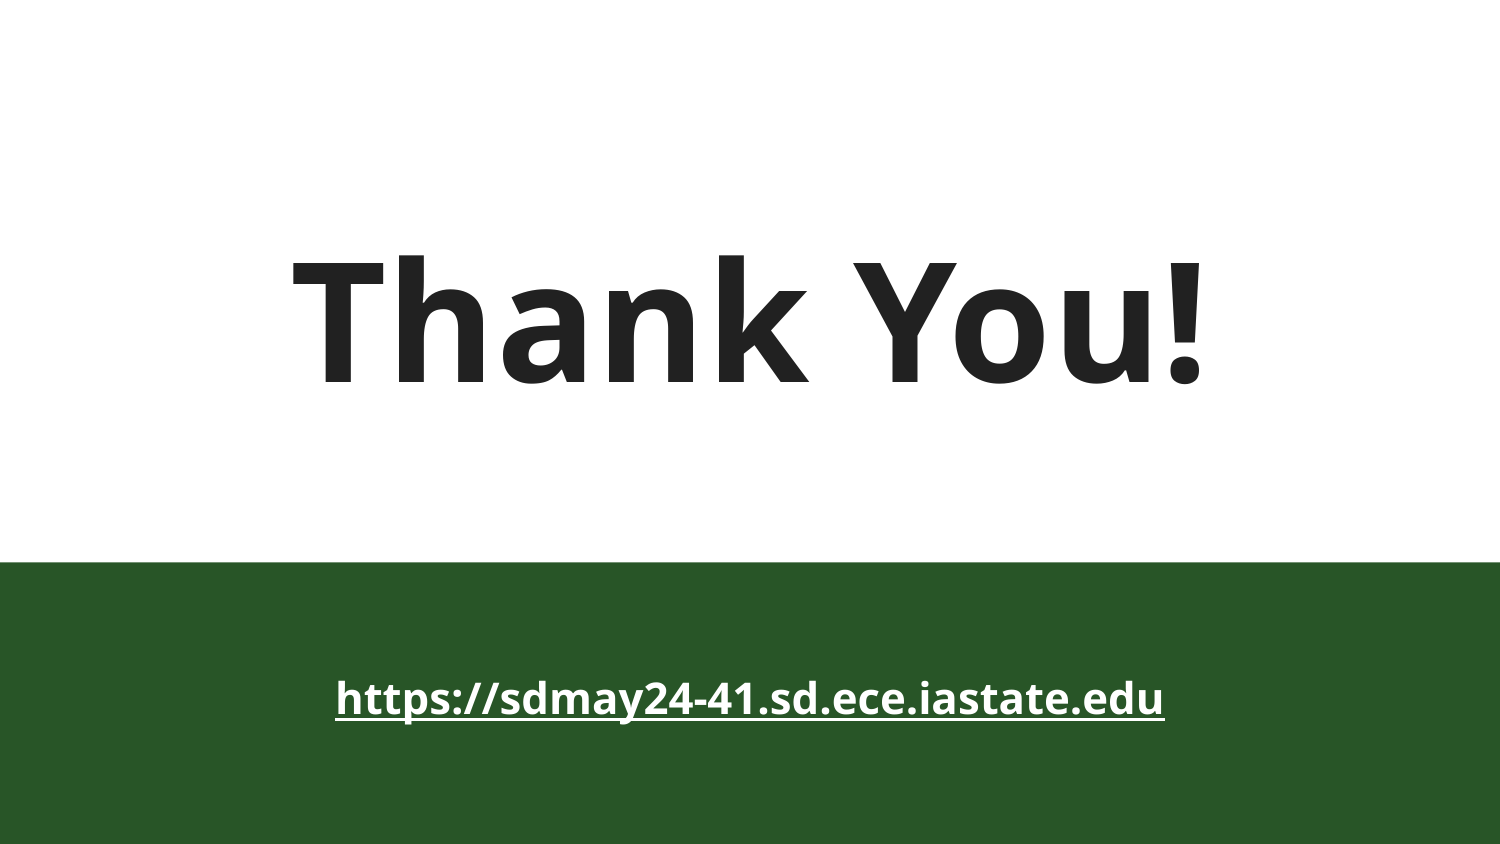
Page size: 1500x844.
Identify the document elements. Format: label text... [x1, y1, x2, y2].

title Thank You! [164, 177, 1336, 458]
subtitle https://sdmay24-41.sd.ece.iastate.edu [169, 639, 1331, 756]
